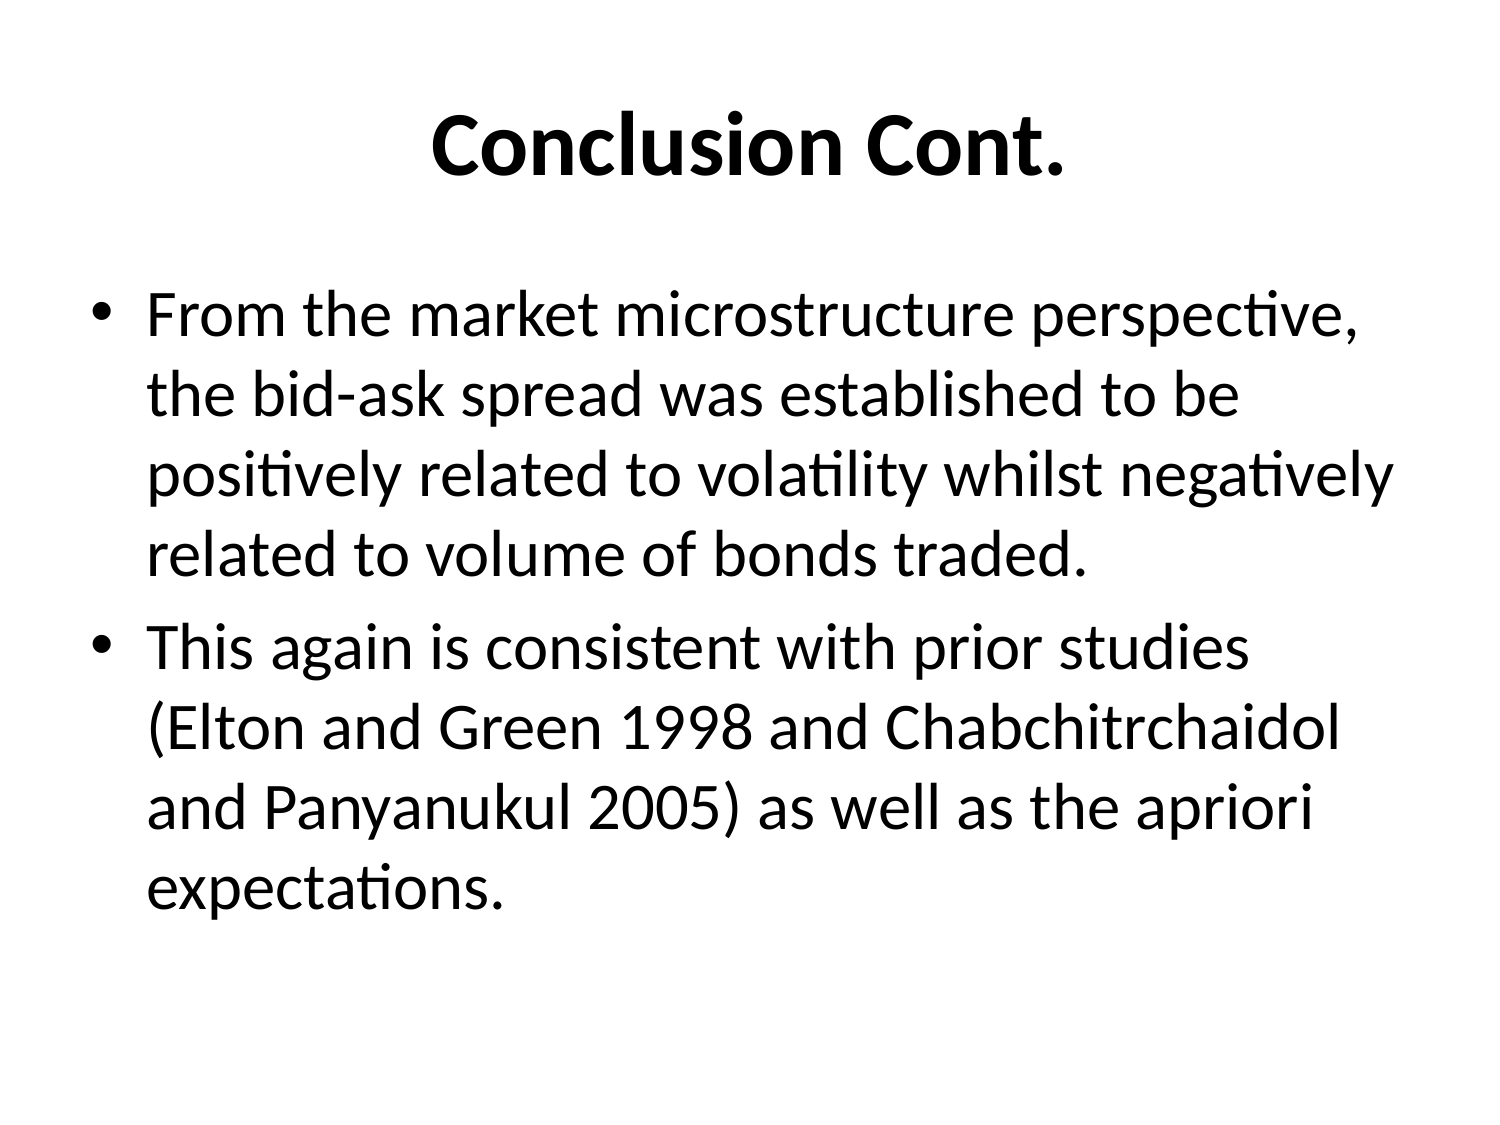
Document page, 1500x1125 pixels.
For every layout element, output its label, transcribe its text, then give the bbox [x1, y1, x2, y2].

title Conclusion Cont. [75, 45, 1425, 233]
list From the market microstructure perspective, the bid-ask spread was established to be positively related to volatility whilst negatively related to volume of bonds traded. This again is consistent with prior studies (Elton and Green 1998 and Chabchitrchaidol and Panyanukul 2005) as well as the apriori expectations. [75, 262, 1425, 1005]
